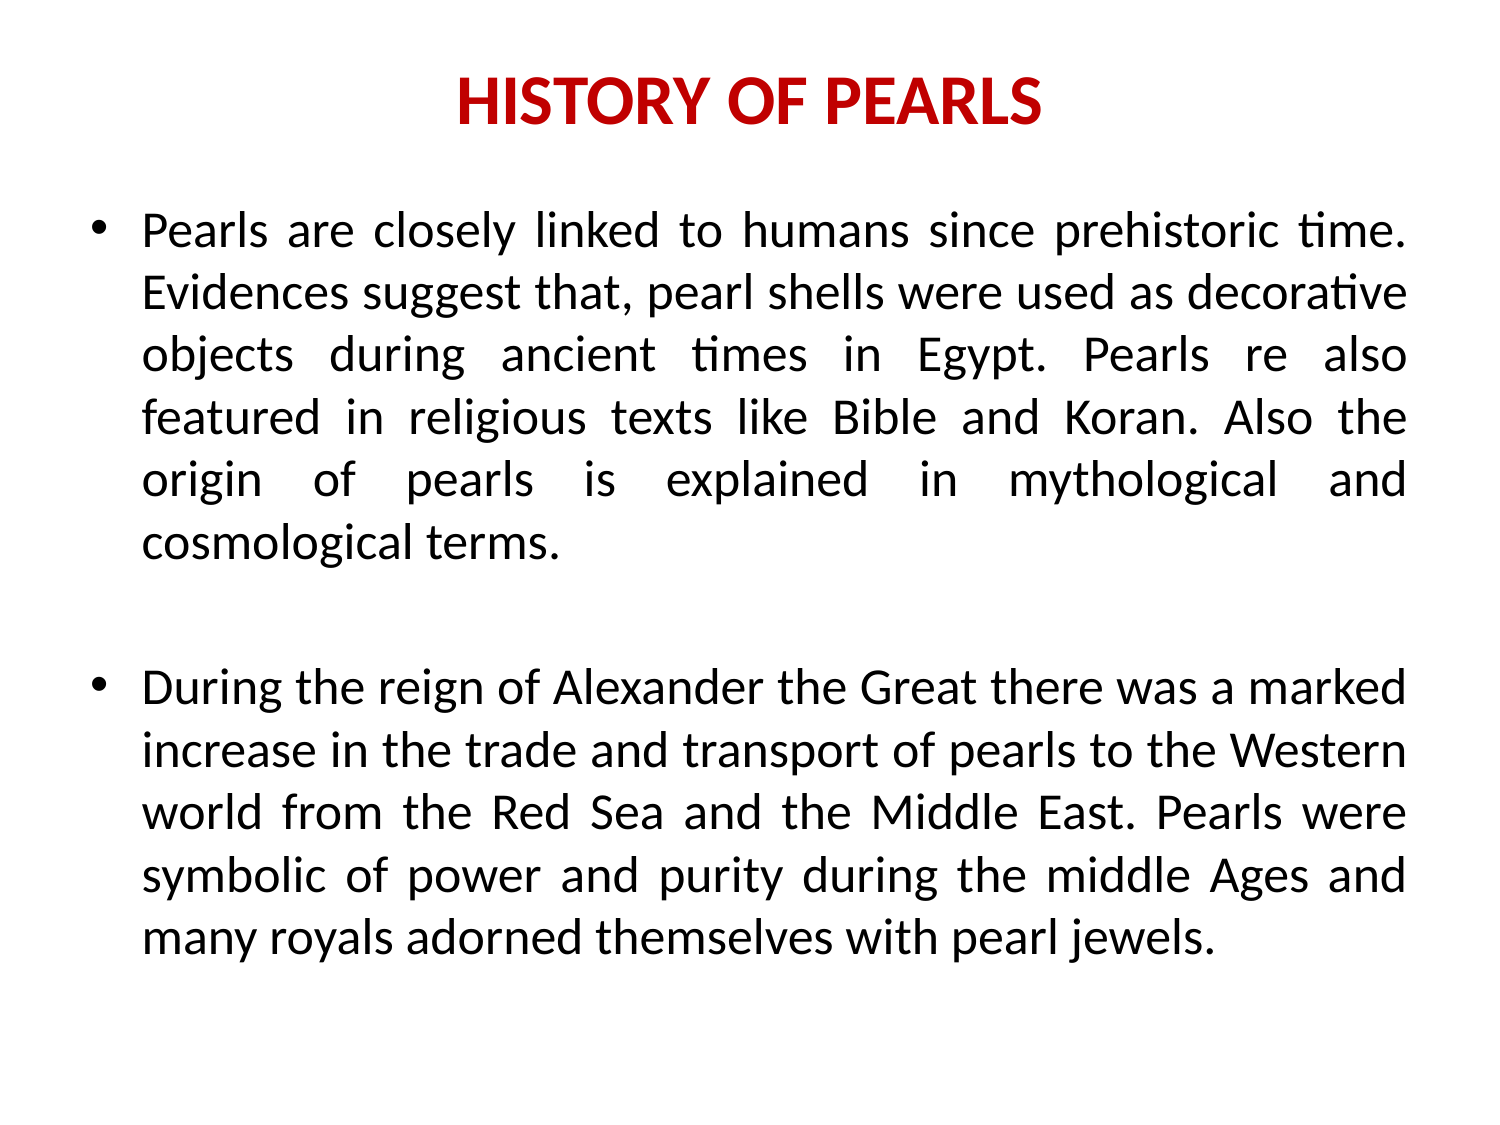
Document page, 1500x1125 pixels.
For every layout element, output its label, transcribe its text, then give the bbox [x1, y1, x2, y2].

title HISTORY OF PEARLS [75, 45, 1425, 187]
list Pearls are closely linked to humans since prehistoric time. Evidences suggest that, pearl shells were used as decorative objects during ancient times in Egypt. Pearls re also featured in religious texts like Bible and Koran. Also the origin of pearls is explained in mythological and cosmological terms. During the reign of Alexander the Great there was a marked increase in the trade and transport of pearls to the Western world from the Red Sea and the Middle East. Pearls were symbolic of power and purity during the middle Ages and many royals adorned themselves with pearl jewels. [75, 187, 1425, 1005]
